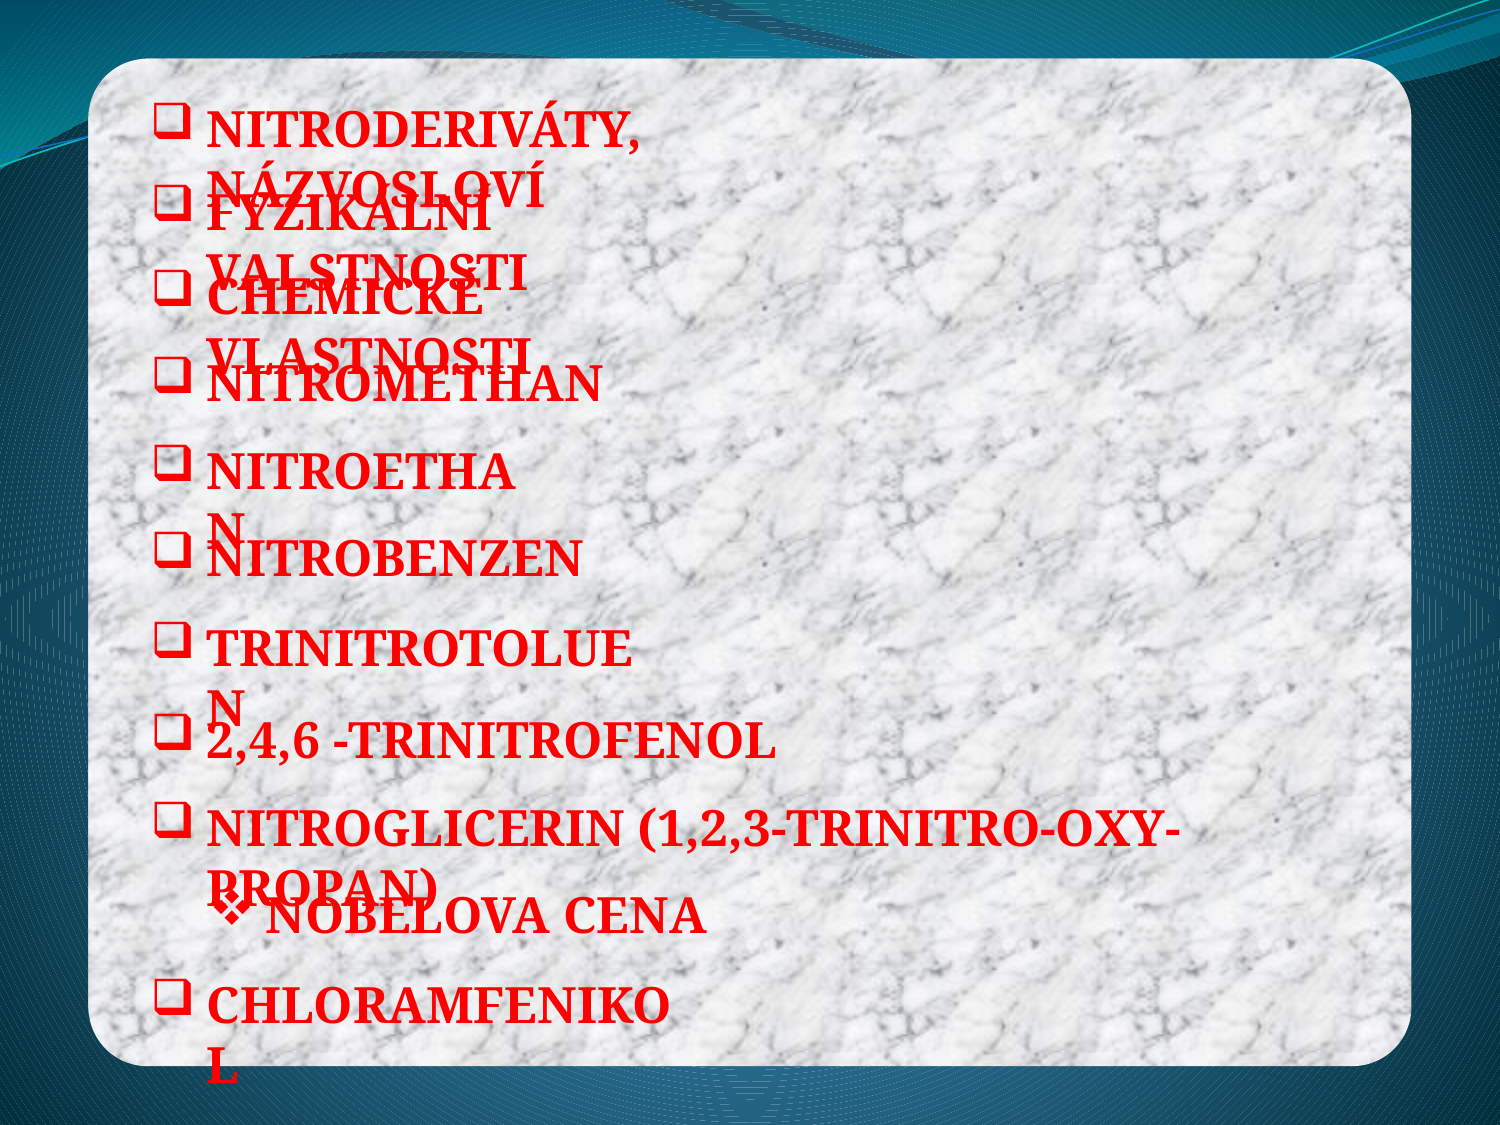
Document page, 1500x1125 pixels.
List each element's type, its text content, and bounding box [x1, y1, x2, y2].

text_box NITROETHAN [135, 431, 567, 519]
text_box TRINITROTOLUEN [135, 609, 680, 745]
text_box CHLORAMFENIKOL [135, 966, 715, 1101]
text_box CHEMICKÉ VLASTNOSTI [135, 256, 827, 392]
text_box NITRODERIVÁTY, NÁZVOSLOVÍ [135, 89, 998, 225]
text_box 2,4,6 -TRINITROFENOL [135, 701, 804, 776]
text_box NITROGLICERIN (1,2,3-trinitro-oxy-propan) [135, 788, 1412, 924]
text_box NOBELOVA CENA [194, 876, 739, 952]
text_box NITROBENZEN [135, 519, 680, 595]
text_box NITROMETHAN [135, 344, 620, 419]
text_box FYZIKÁLNÍ VALSTNOSTI [135, 225, 804, 256]
text_box [86, 56, 1414, 1069]
